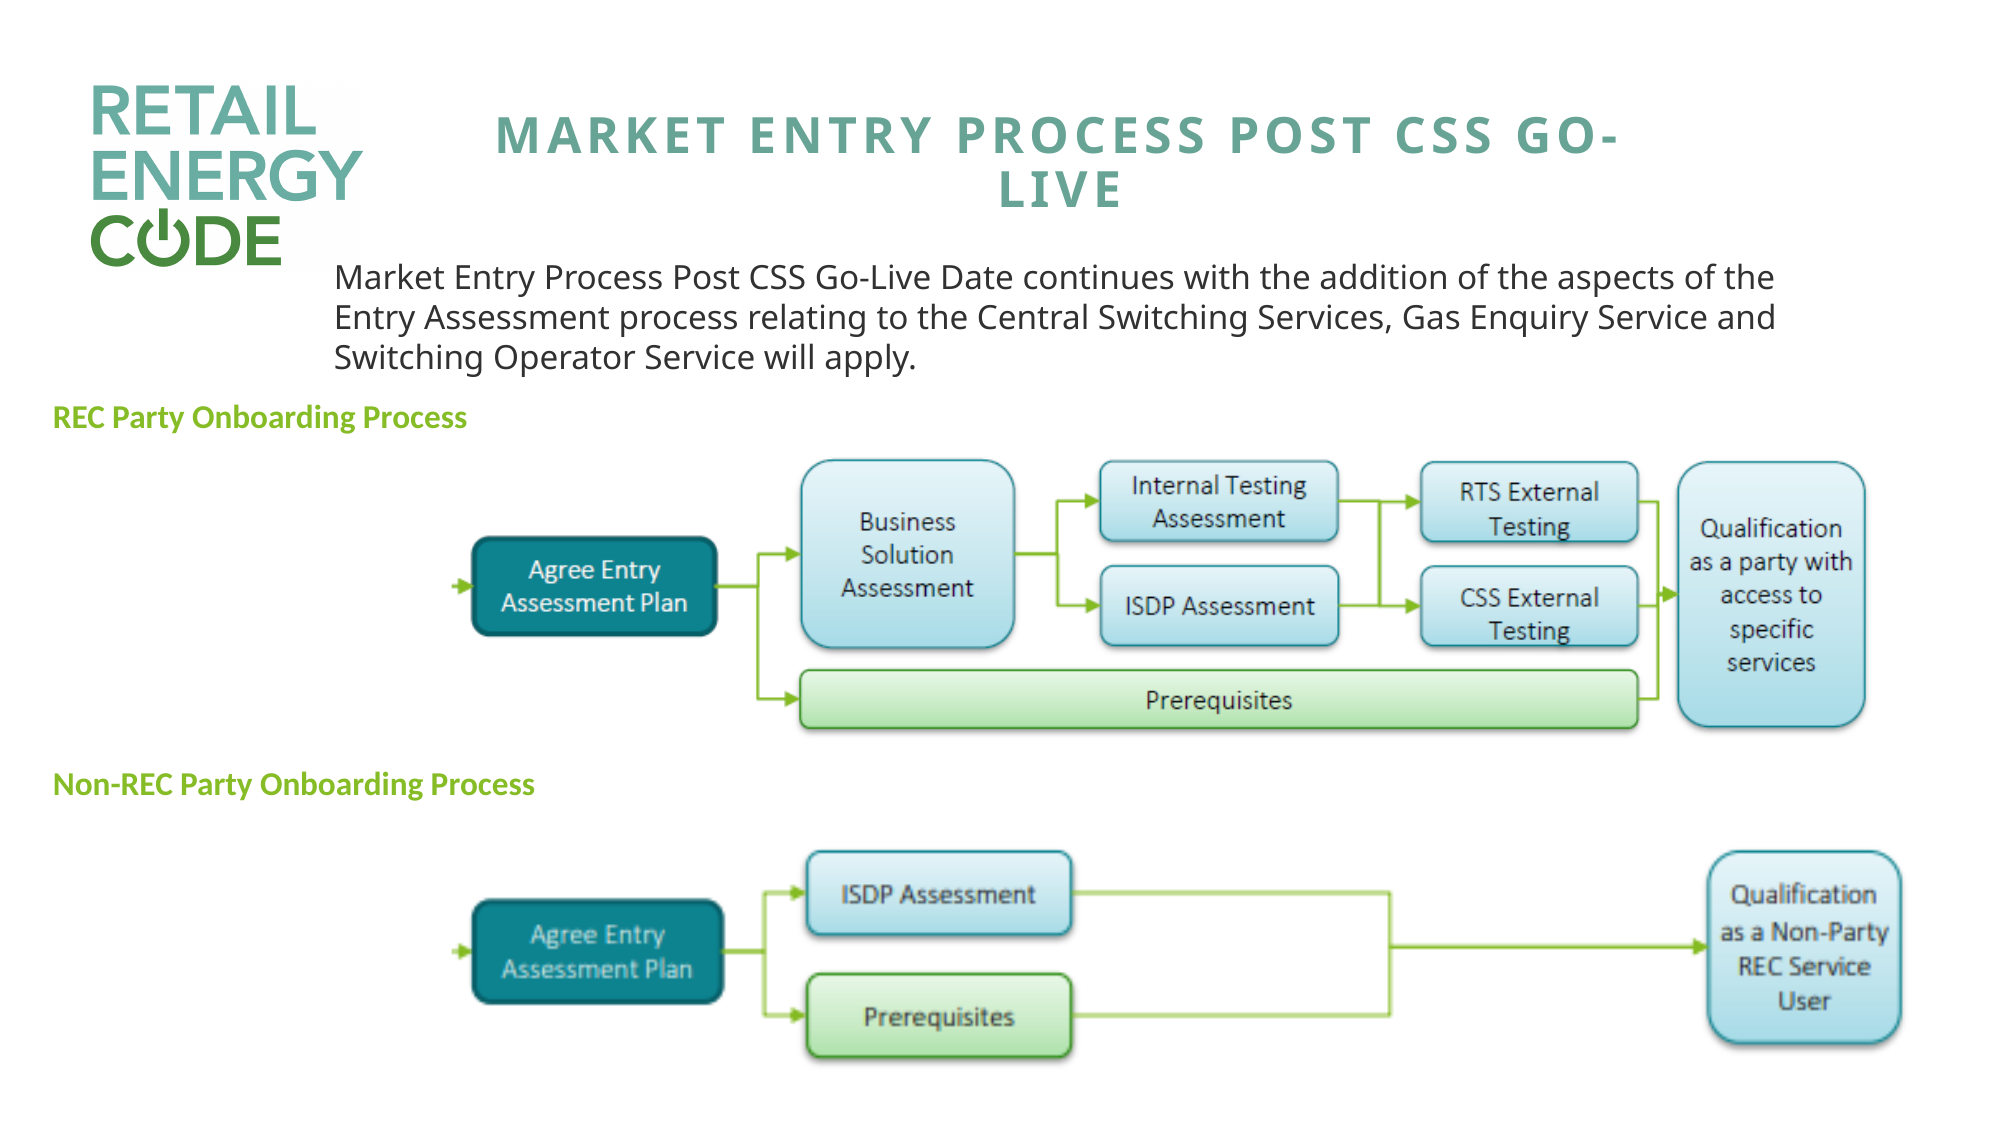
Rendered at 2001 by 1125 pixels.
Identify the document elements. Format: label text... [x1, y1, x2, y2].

title Market Entry Process post CSS go-live [384, 102, 1659, 215]
text_box Market Entry Process Post CSS Go-Live Date continues with the addition of the aspects of the Entry Assessment process relating to the Central Switching Services, Gas Enquiry Service and Switching Operator Service will apply. [318, 248, 1820, 383]
picture [451, 449, 1894, 749]
picture [451, 838, 1909, 1094]
text_box Non-REC Party Onboarding Process [52, 761, 711, 802]
picture [89, 81, 365, 271]
text_box REC Party Onboarding Process [52, 395, 885, 436]
